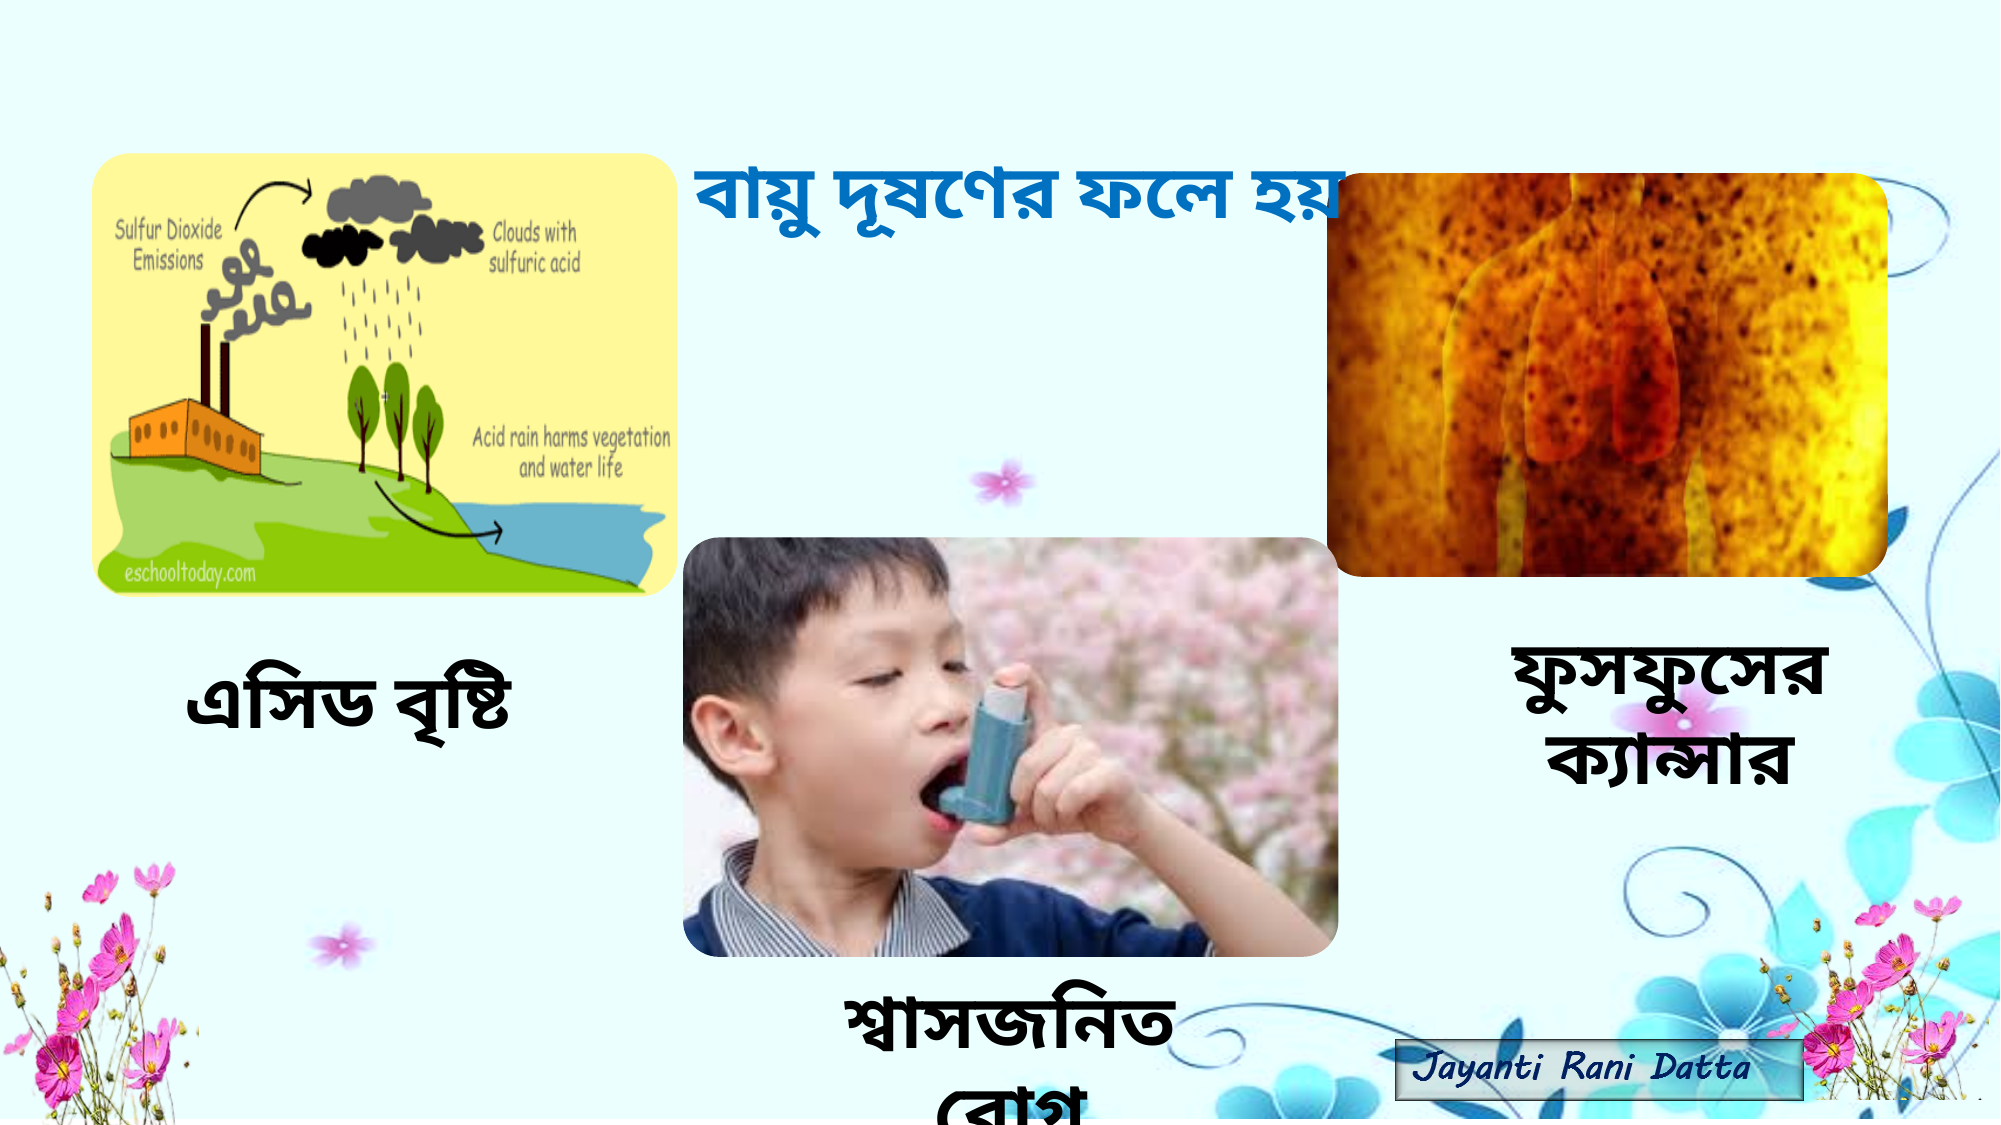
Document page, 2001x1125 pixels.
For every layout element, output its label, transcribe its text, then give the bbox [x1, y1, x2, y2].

text_box শ্বাসজনিত রোগ [785, 966, 1236, 1125]
text_box বায়ু দূষণের ফলে হয় [680, 136, 1380, 241]
text_box ফুসফুসের ক্যান্সার [1432, 612, 1908, 808]
text_box এসিড বৃষ্টি [160, 646, 537, 752]
picture [0, 0, 2001, 1125]
